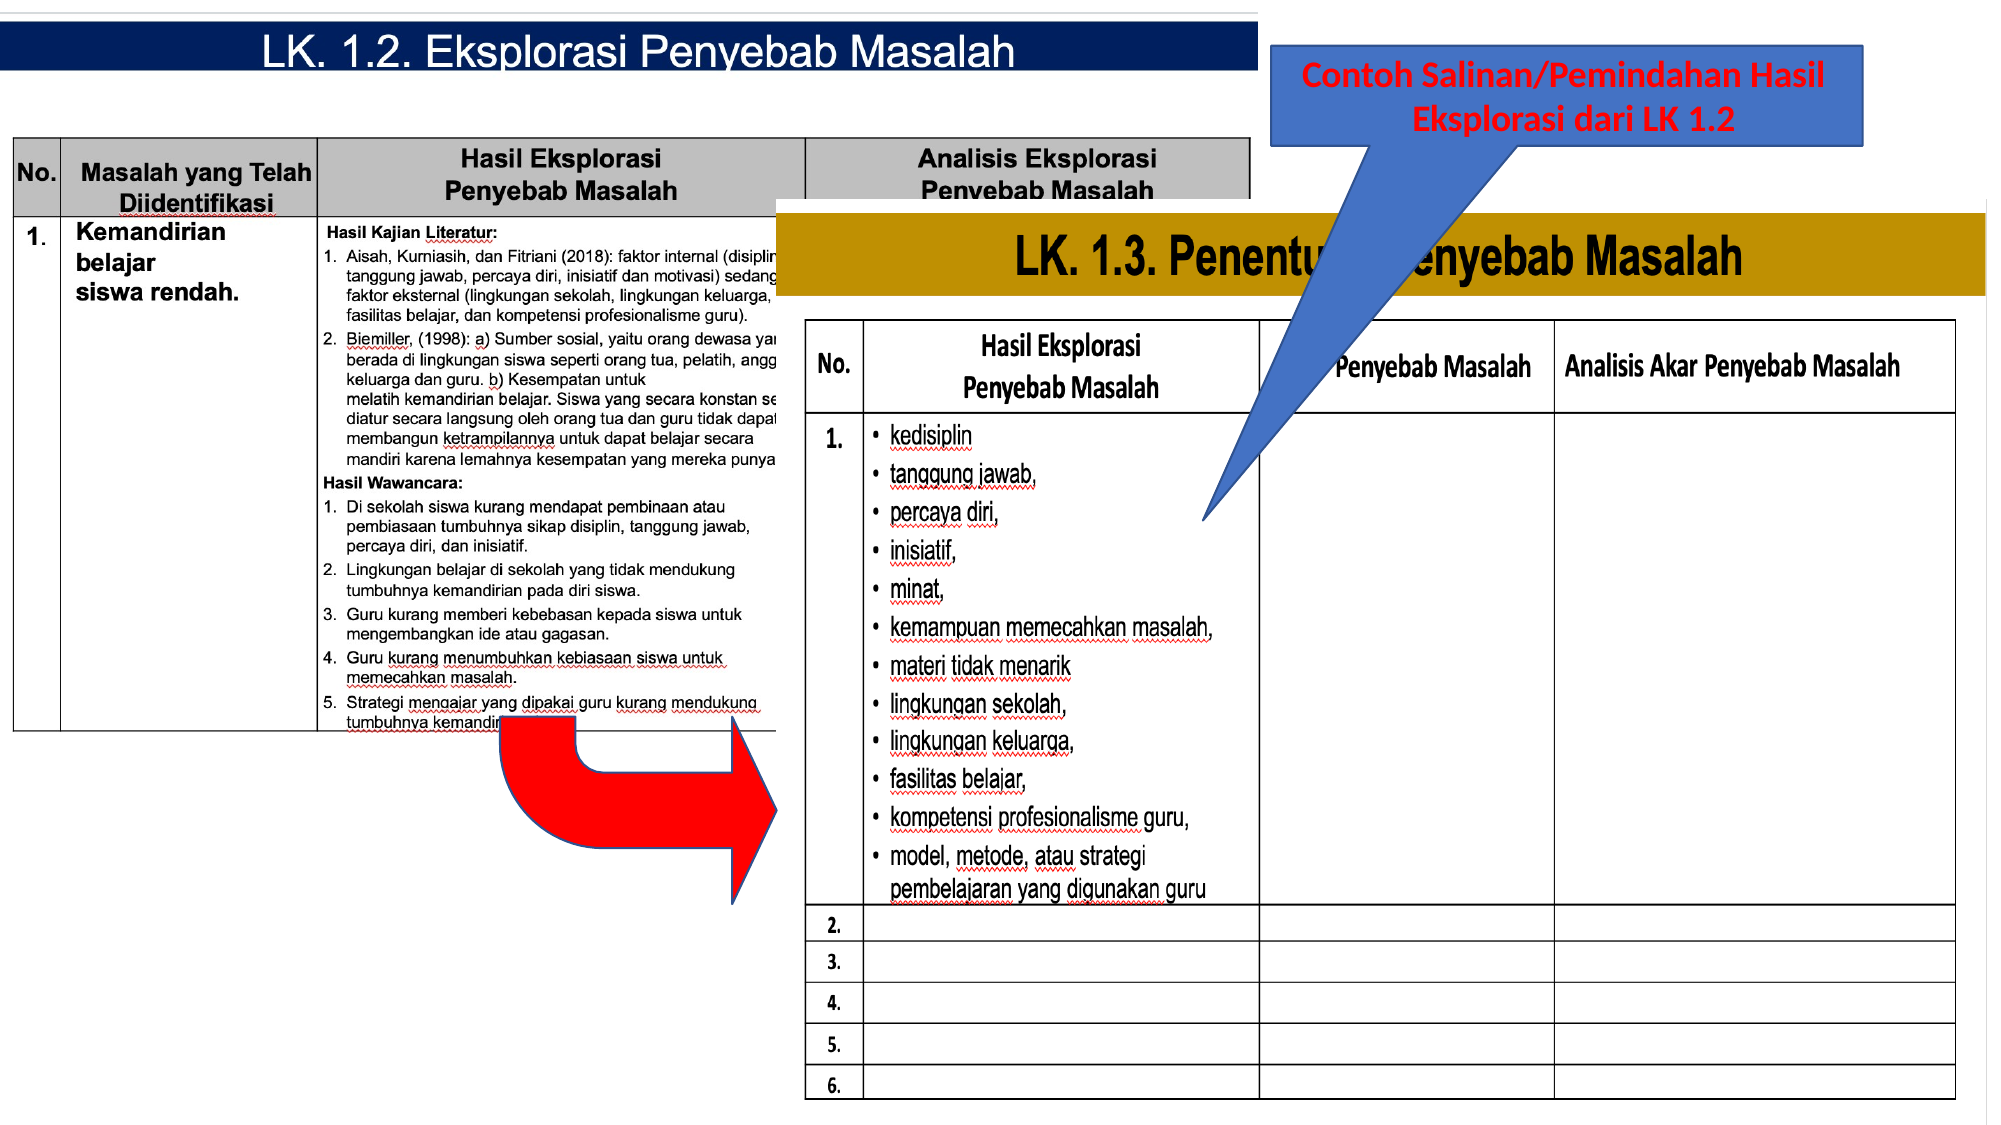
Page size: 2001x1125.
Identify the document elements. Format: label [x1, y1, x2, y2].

text_box [0, 12, 1987, 1125]
